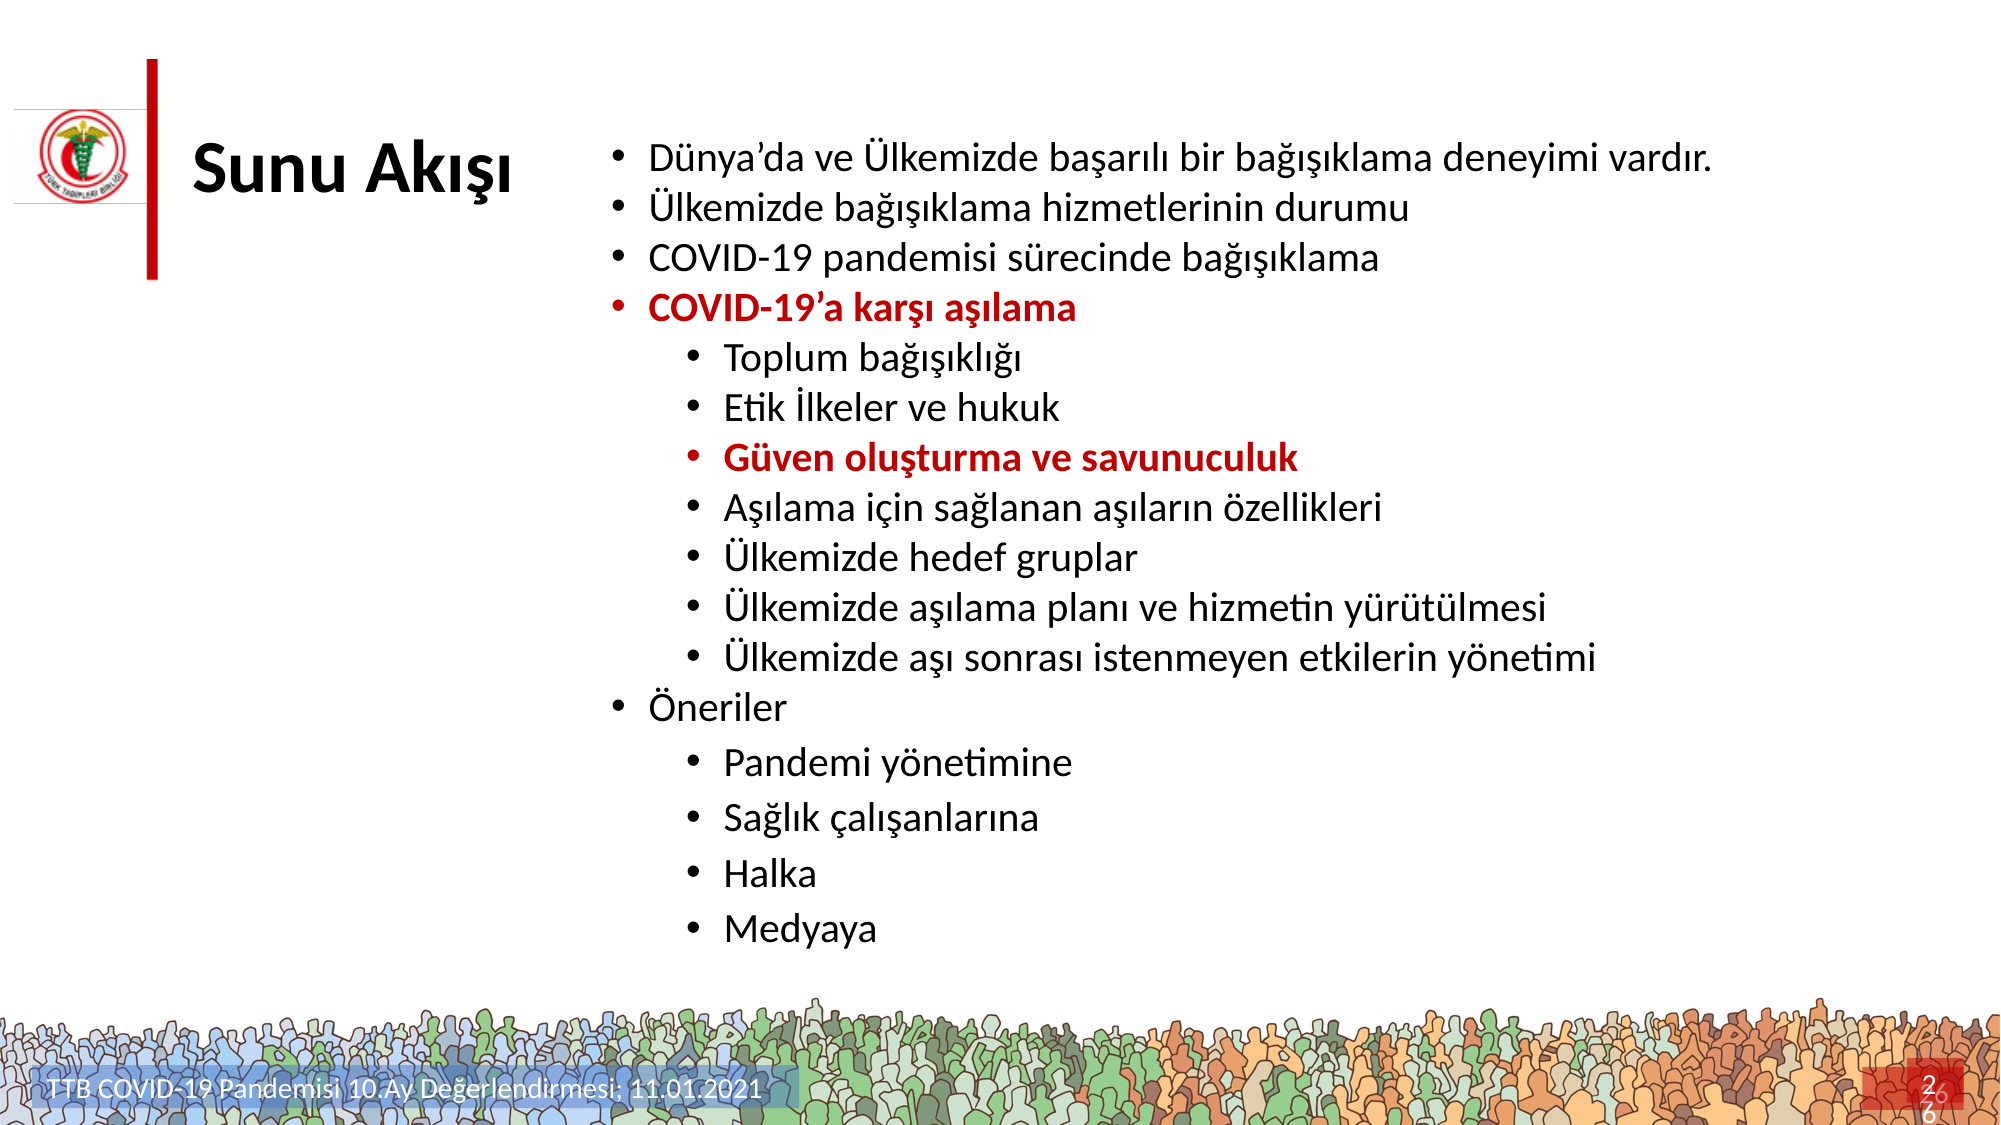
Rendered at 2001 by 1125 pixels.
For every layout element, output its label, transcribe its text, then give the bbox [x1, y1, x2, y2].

text_box TTB COVID-19 Pandemisi 10.Ay Değerlendirmesi; 11.01.2021 [31, 1065, 800, 1109]
text_box 26 [1907, 1057, 1964, 1103]
list Dünya’da ve Ülkemizde başarılı bir bağışıklama deneyimi vardır. Ülkemizde bağışıklama hizmetlerinin durumu COVID-19 pandemisi sürecinde bağışıklama COVID-19’a karşı aşılama Toplum bağışıklığı Etik İlkeler ve hukuk Güven oluşturma ve savunuculuk Aşılama için sağlanan aşıların özellikleri Ülkemizde hedef gruplar Ülkemizde aşılama planı ve hizmetin yürütülmesi Ülkemizde aşı sonrası istenmeyen etkilerin yönetimi Öneriler Pandemi yönetimine Sağlık çalışanlarına Halka Medyaya [596, 122, 1871, 1003]
title Sunu Akışı [177, 59, 1863, 278]
picture [0, 784, 2000, 1125]
